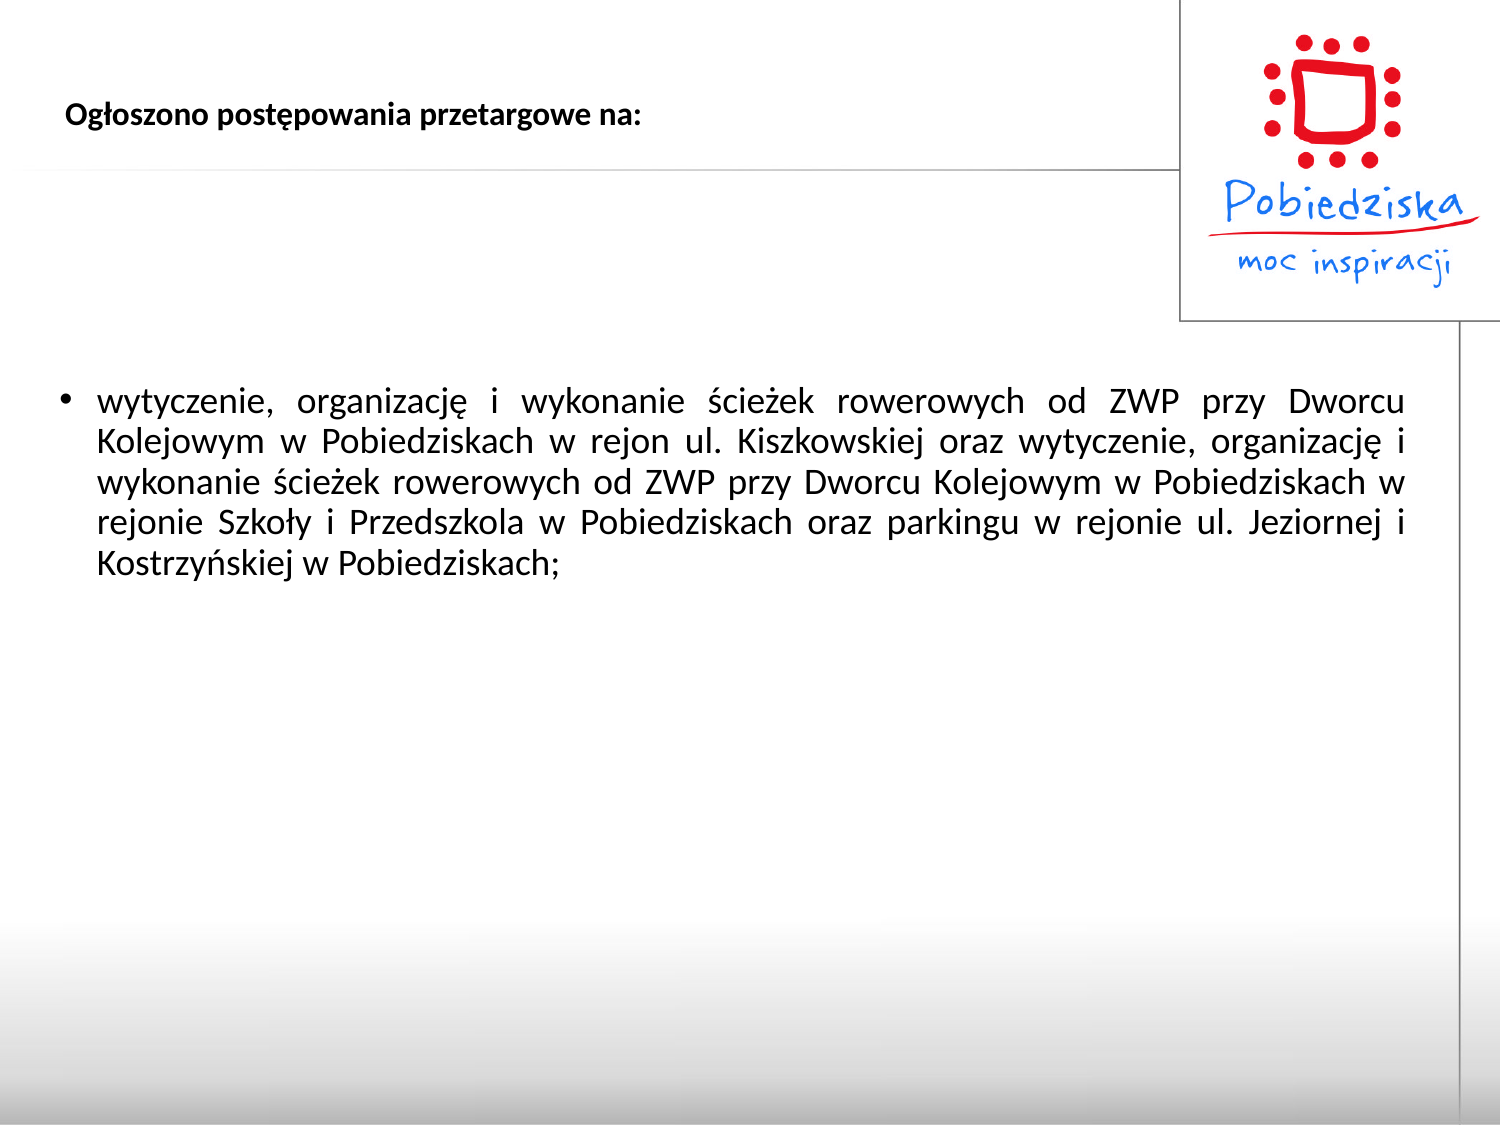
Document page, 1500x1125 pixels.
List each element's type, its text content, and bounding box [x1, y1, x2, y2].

picture [0, 0, 1500, 1125]
title Ogłoszono postępowania przetargowe na: [50, 46, 1158, 170]
list wytyczenie, organizację i wykonanie ścieżek rowerowych od ZWP przy Dworcu Kolejowym w Pobiedziskach w rejon ul. Kiszkowskiej oraz wytyczenie, organizację i wykonanie ścieżek rowerowych od ZWP przy Dworcu Kolejowym w Pobiedziskach w rejonie Szkoły i Przedszkola w Pobiedziskach oraz parkingu w rejonie ul. Jeziornej i Kostrzyńskiej w Pobiedziskach; [44, 170, 1422, 1042]
